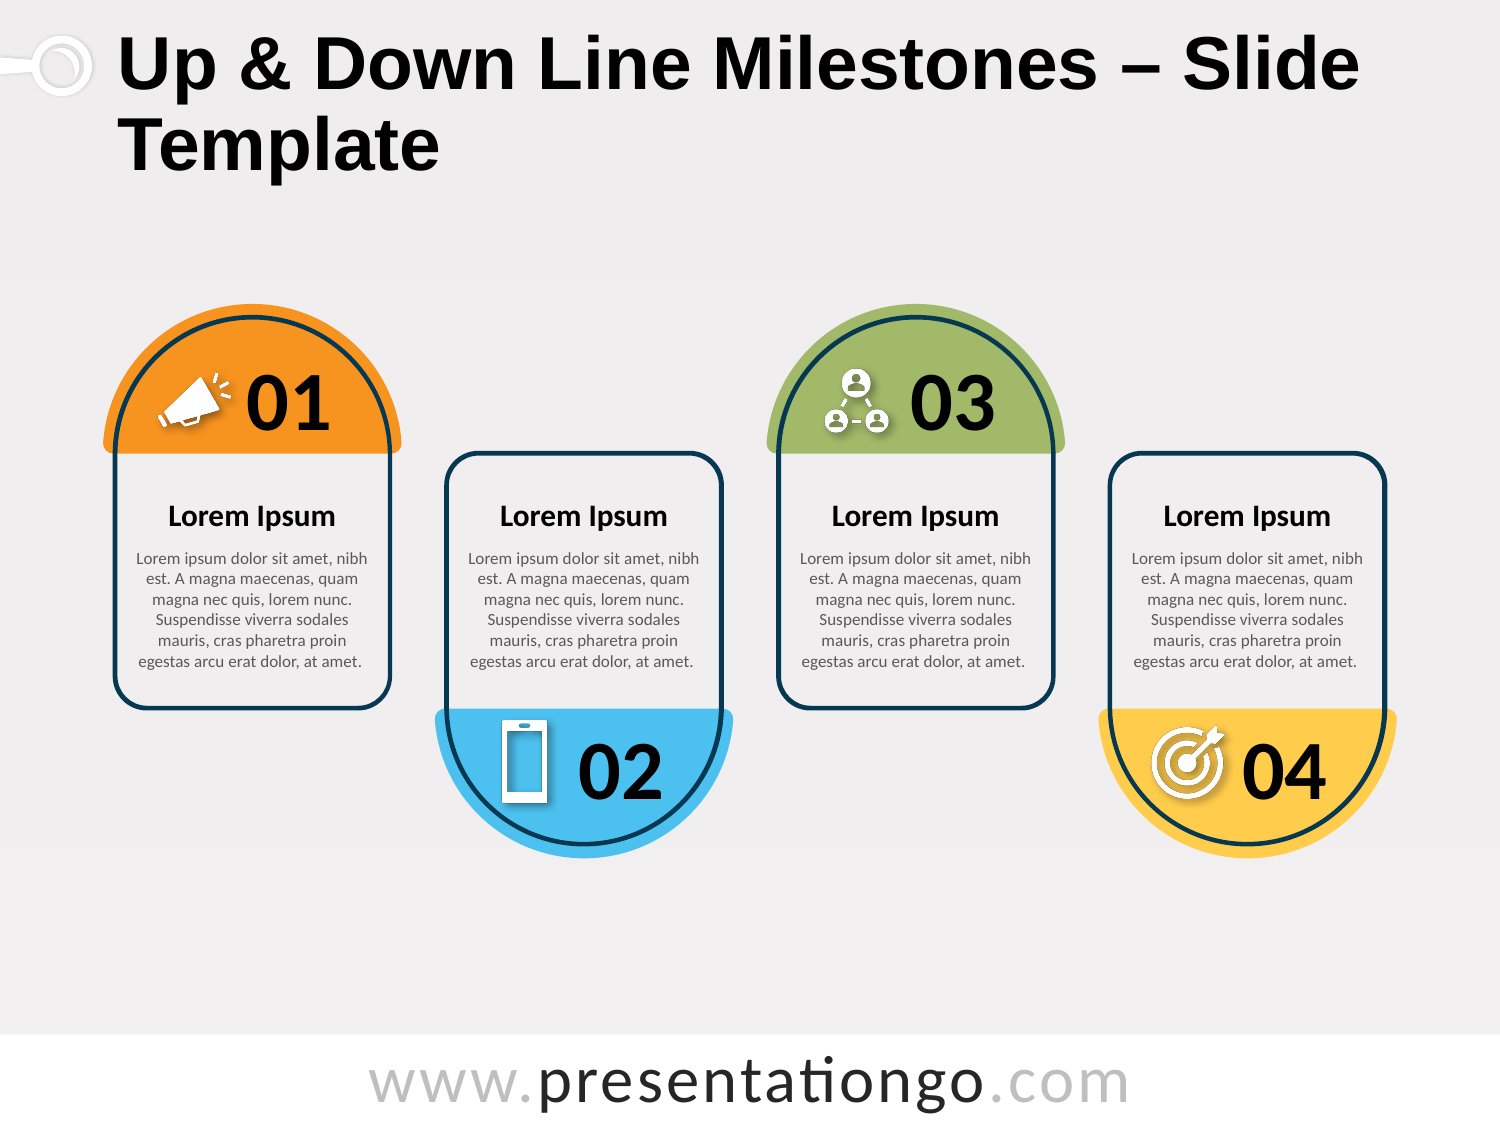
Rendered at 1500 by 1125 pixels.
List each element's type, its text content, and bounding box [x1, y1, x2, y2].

text_box [820, 314, 993, 353]
text_box [776, 352, 1056, 711]
text_box [444, 450, 724, 810]
text_box [103, 303, 402, 454]
picture [148, 355, 239, 446]
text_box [135, 486, 370, 680]
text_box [466, 486, 702, 680]
picture [479, 716, 570, 807]
title Up & Down Line Milestones – Slide Template [103, 17, 1500, 139]
text_box [1159, 815, 1324, 847]
text_box [434, 708, 734, 859]
text_box 02 [563, 707, 679, 824]
text_box 03 [895, 338, 1011, 455]
text_box 04 [1227, 707, 1343, 824]
text_box [156, 314, 330, 353]
text_box [1098, 708, 1397, 859]
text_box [798, 486, 1034, 680]
picture [1143, 716, 1234, 807]
text_box [495, 815, 660, 847]
text_box [1107, 450, 1388, 809]
text_box 01 [231, 338, 348, 455]
picture [811, 355, 902, 446]
text_box [766, 303, 1066, 454]
text_box [112, 352, 393, 711]
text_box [1130, 486, 1365, 680]
